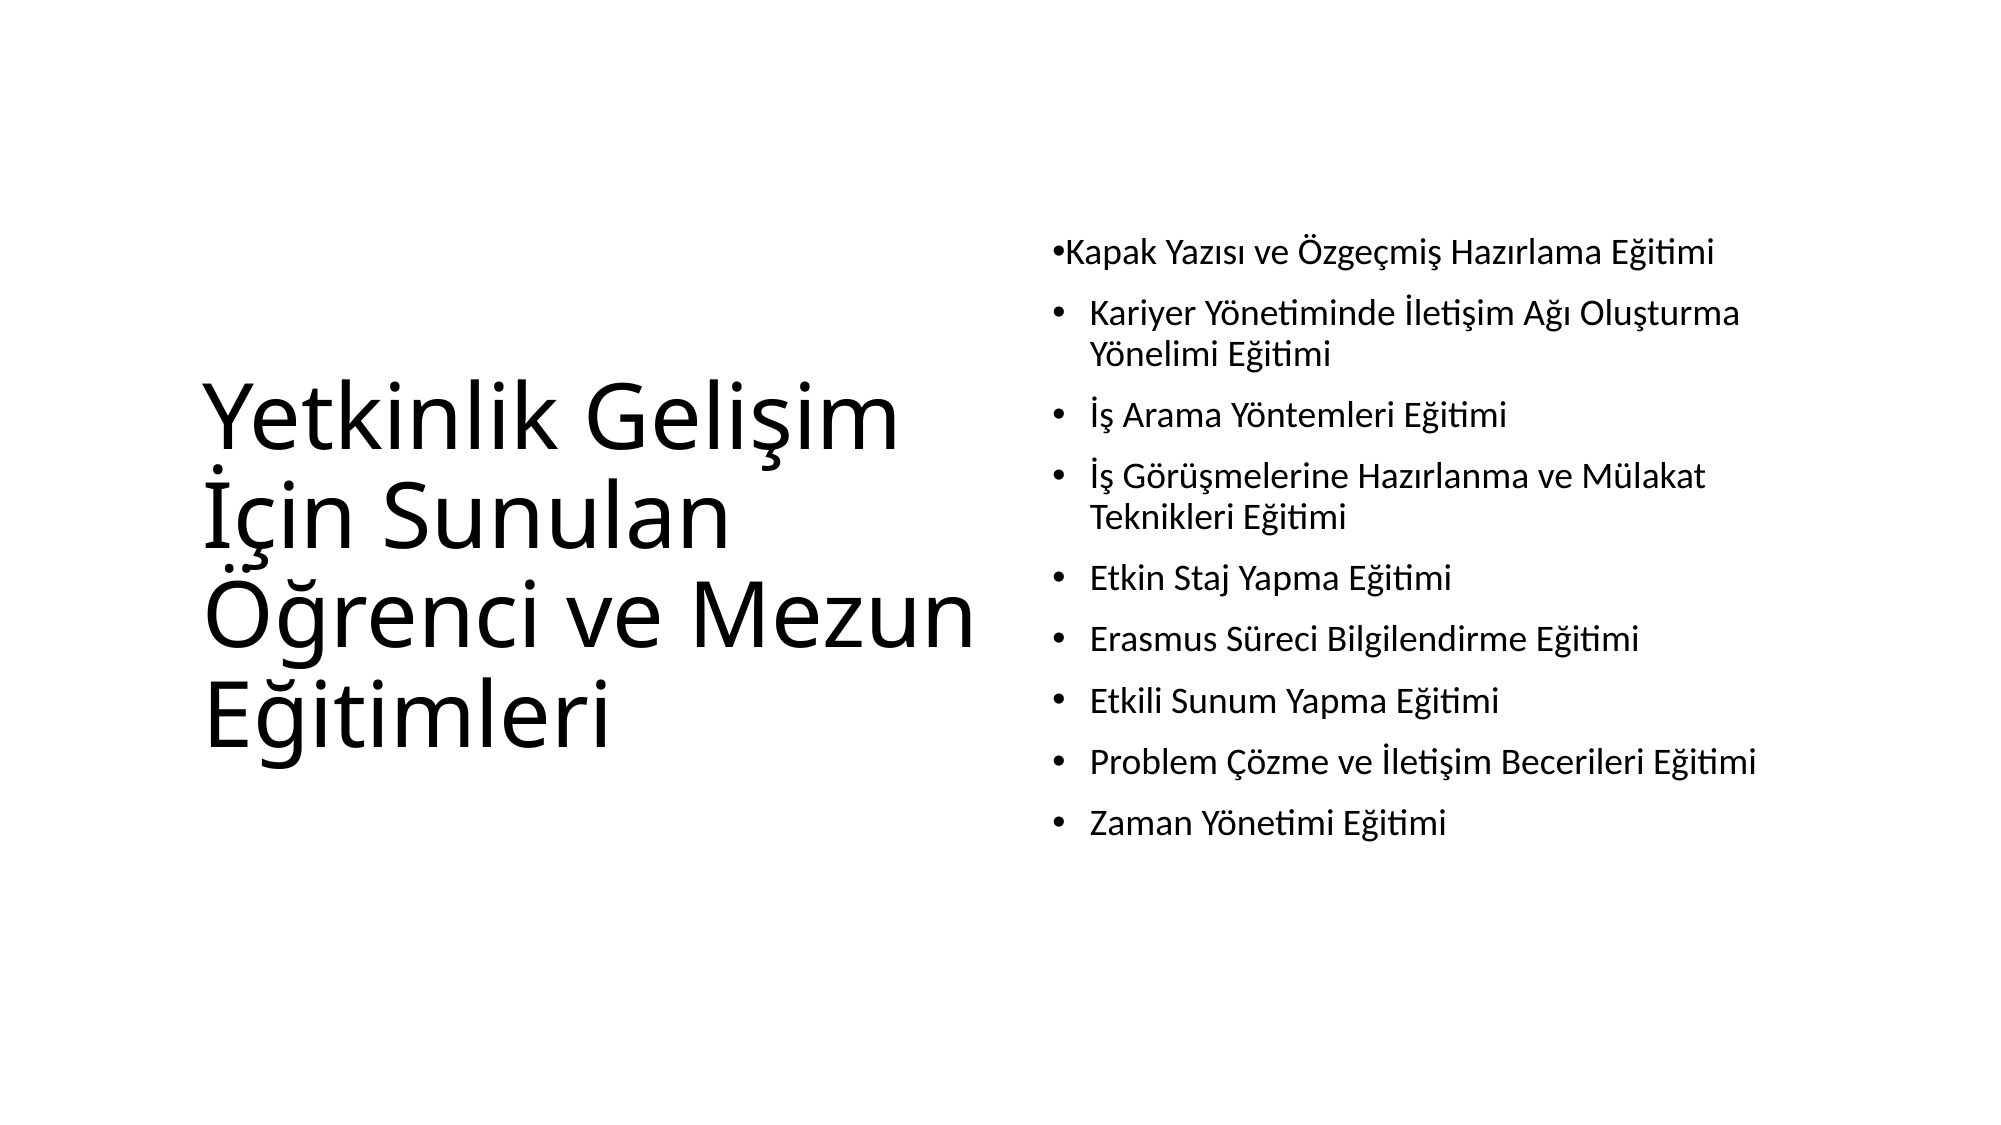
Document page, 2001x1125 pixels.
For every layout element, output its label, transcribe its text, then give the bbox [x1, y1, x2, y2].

list Kapak Yazısı ve Özgeçmiş Hazırlama Eğitimi Kariyer Yönetiminde İletişim Ağı Oluşturma Yönelimi Eğitimi İş Arama Yöntemleri Eğitimi İş Görüşmelerine Hazırlanma ve Mülakat Teknikleri Eğitimi Etkin Staj Yapma Eğitimi Erasmus Süreci Bilgilendirme Eğitimi Etkili Sunum Yapma Eğitimi Problem Çözme ve İletişim Becerileri Eğitimi Zaman Yönetimi Eğitimi [1037, 149, 1825, 988]
title Yetkinlik Gelişim İçin Sunulan Öğrenci ve Mezun Eğitimleri [187, 149, 1000, 988]
